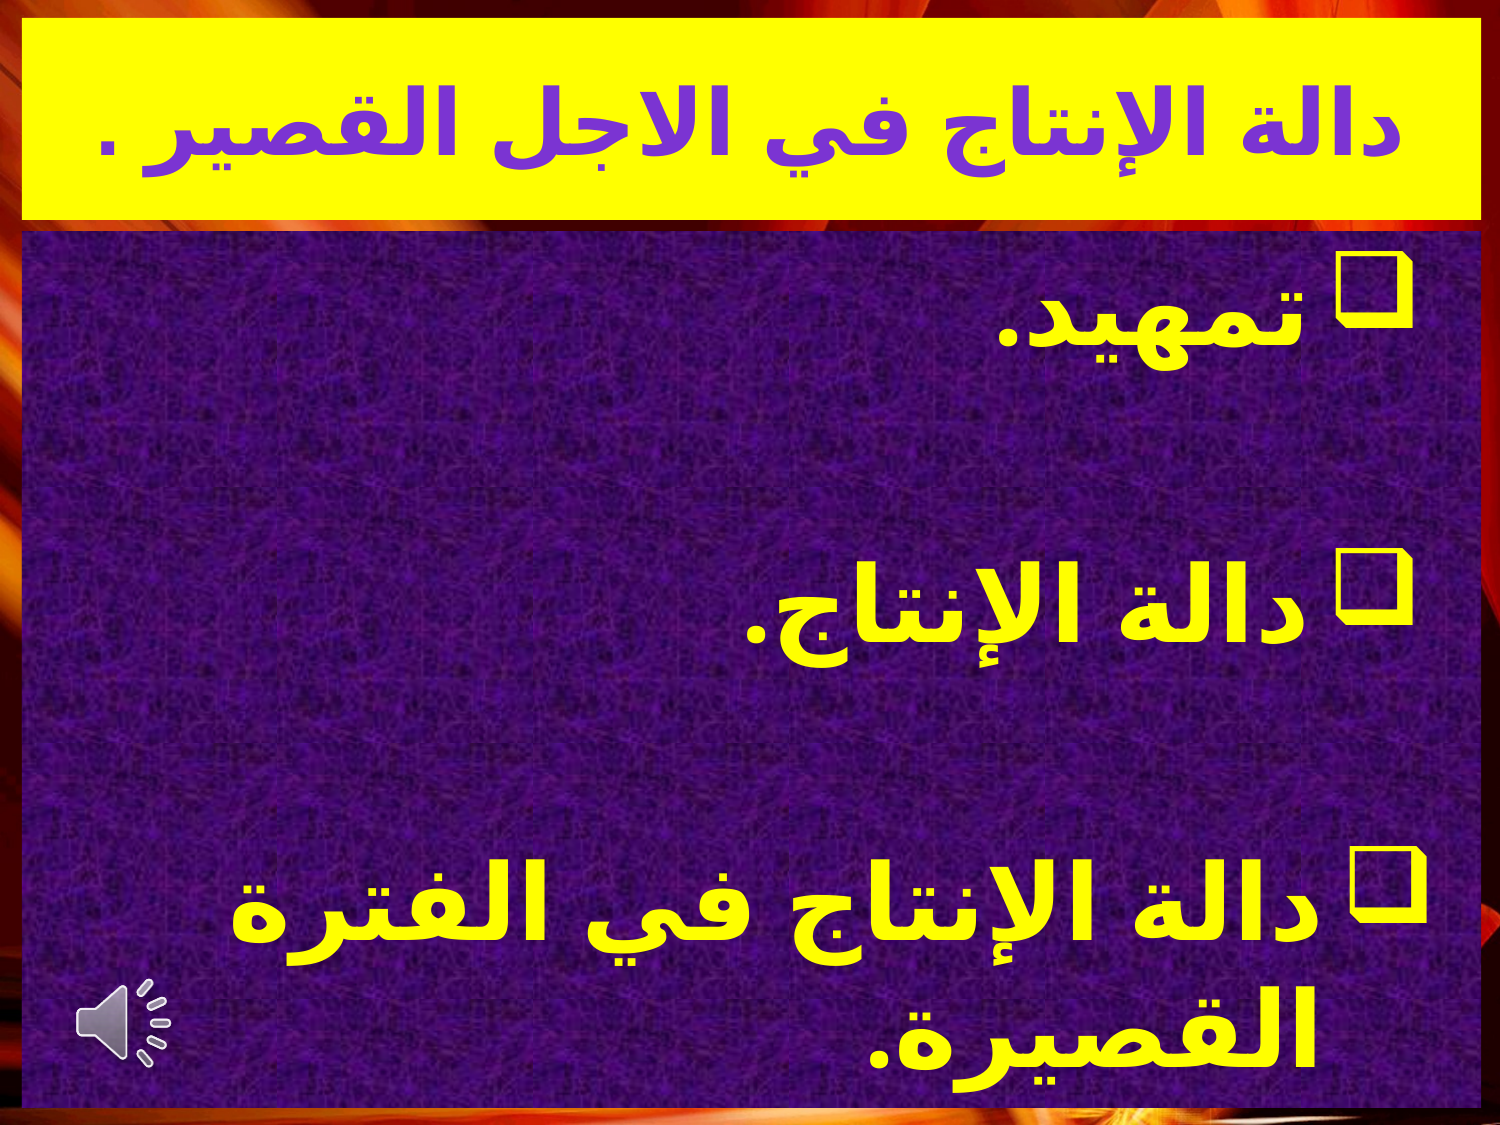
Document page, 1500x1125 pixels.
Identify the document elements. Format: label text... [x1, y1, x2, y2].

subtitle تمهيد. دالة الإنتاج. دالة الإنتاج في الفترة القصيرة. [21, 231, 1482, 1108]
picture [0, 0, 1500, 1125]
title دالة الإنتاج في الاجل القصير . [21, 17, 1482, 220]
